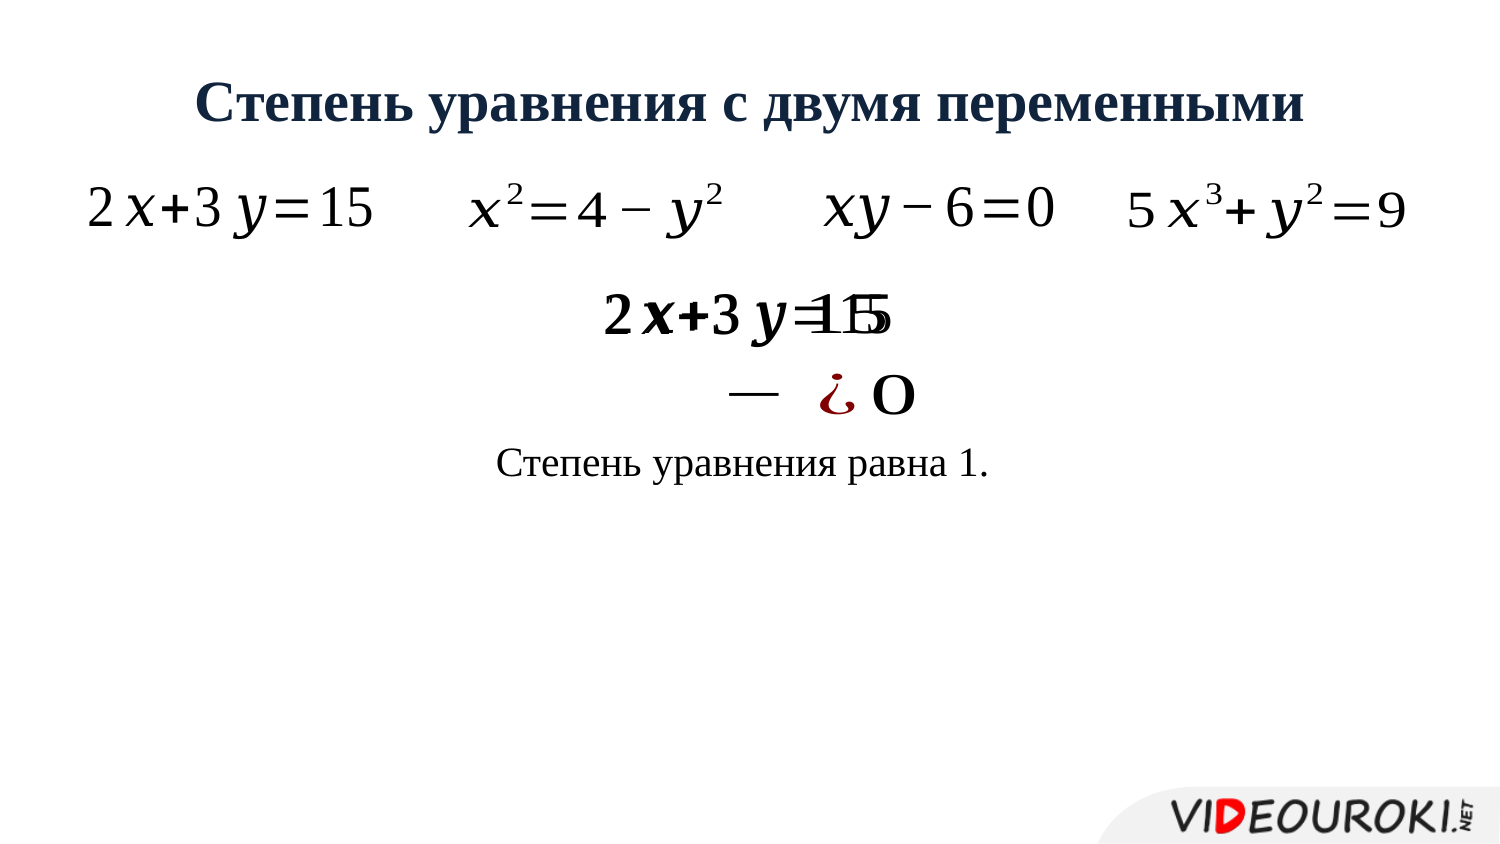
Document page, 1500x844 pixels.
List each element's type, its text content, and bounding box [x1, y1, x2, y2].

text_box Степень уравнения с двумя переменными [100, 55, 1400, 141]
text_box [1097, 786, 1500, 844]
text_box Степень уравнения равна 1. [481, 427, 1019, 492]
